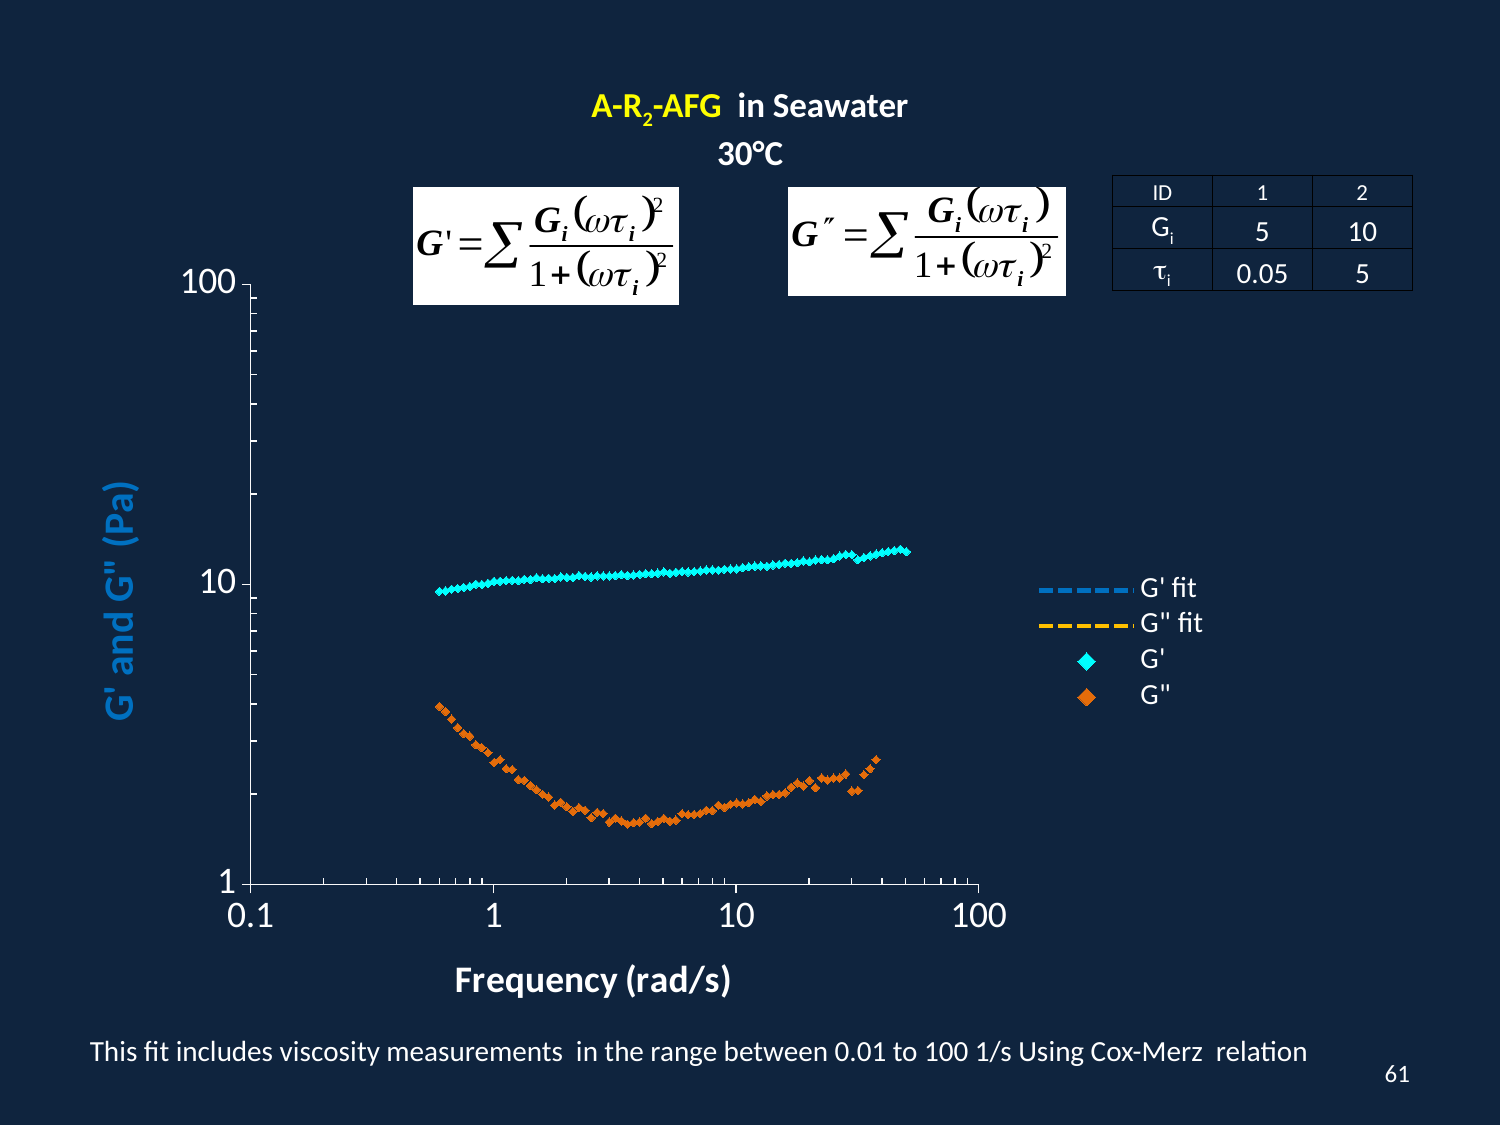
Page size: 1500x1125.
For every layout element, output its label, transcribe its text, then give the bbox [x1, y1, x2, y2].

table_header ID [1113, 176, 1212, 206]
chart [62, 249, 1226, 1038]
text_box A-R2-AFG in Seawater 30°C [576, 74, 924, 225]
table_cell 5 [1313, 249, 1412, 290]
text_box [787, 187, 1067, 296]
slide_number 61 [1363, 1042, 1425, 1103]
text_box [412, 187, 680, 306]
table_cell Gi [1113, 207, 1212, 248]
table_cell 5 [1213, 207, 1312, 248]
table_cell 10 [1313, 207, 1412, 248]
text_box This fit includes viscosity measurements in the range between 0.01 to 100 1/s Using Cox-Merz relation [74, 1024, 1363, 1120]
table_header 2 [1313, 176, 1412, 206]
table_header 1 [1213, 176, 1312, 206]
table_cell 0.05 [1226, 249, 1312, 290]
